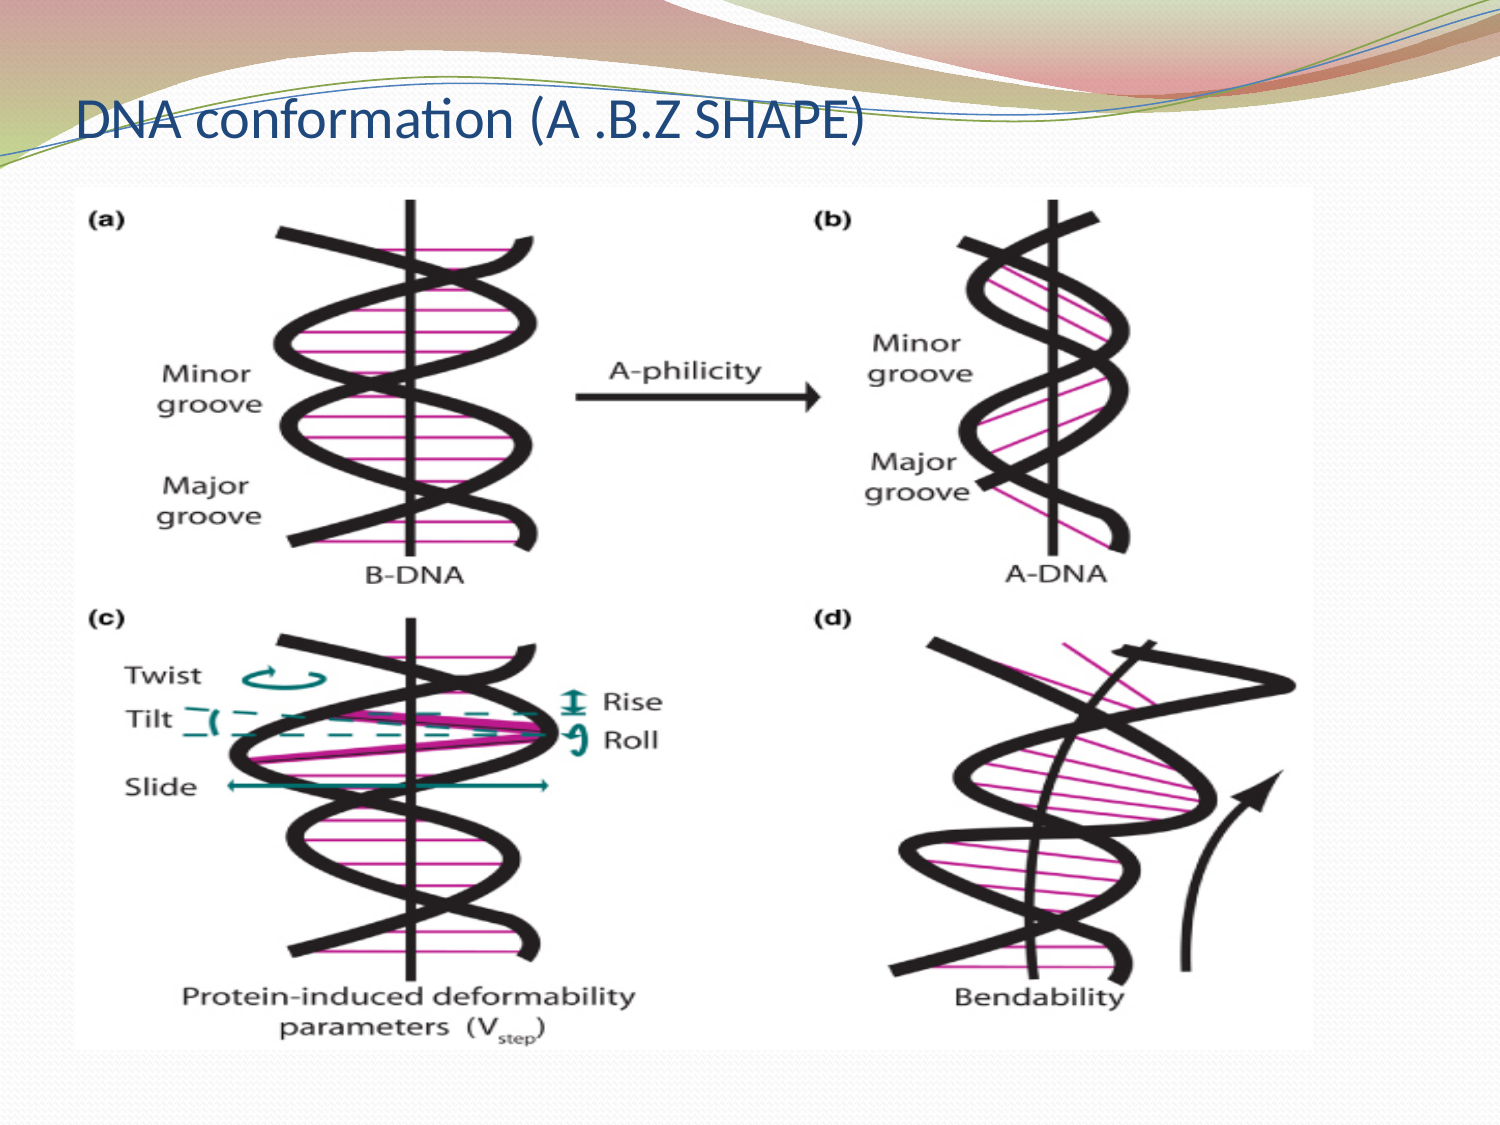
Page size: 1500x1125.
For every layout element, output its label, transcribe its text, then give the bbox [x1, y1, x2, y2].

title DNA conformation (A .B.Z SHAPE) [75, 62, 1425, 150]
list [74, 187, 1313, 1051]
